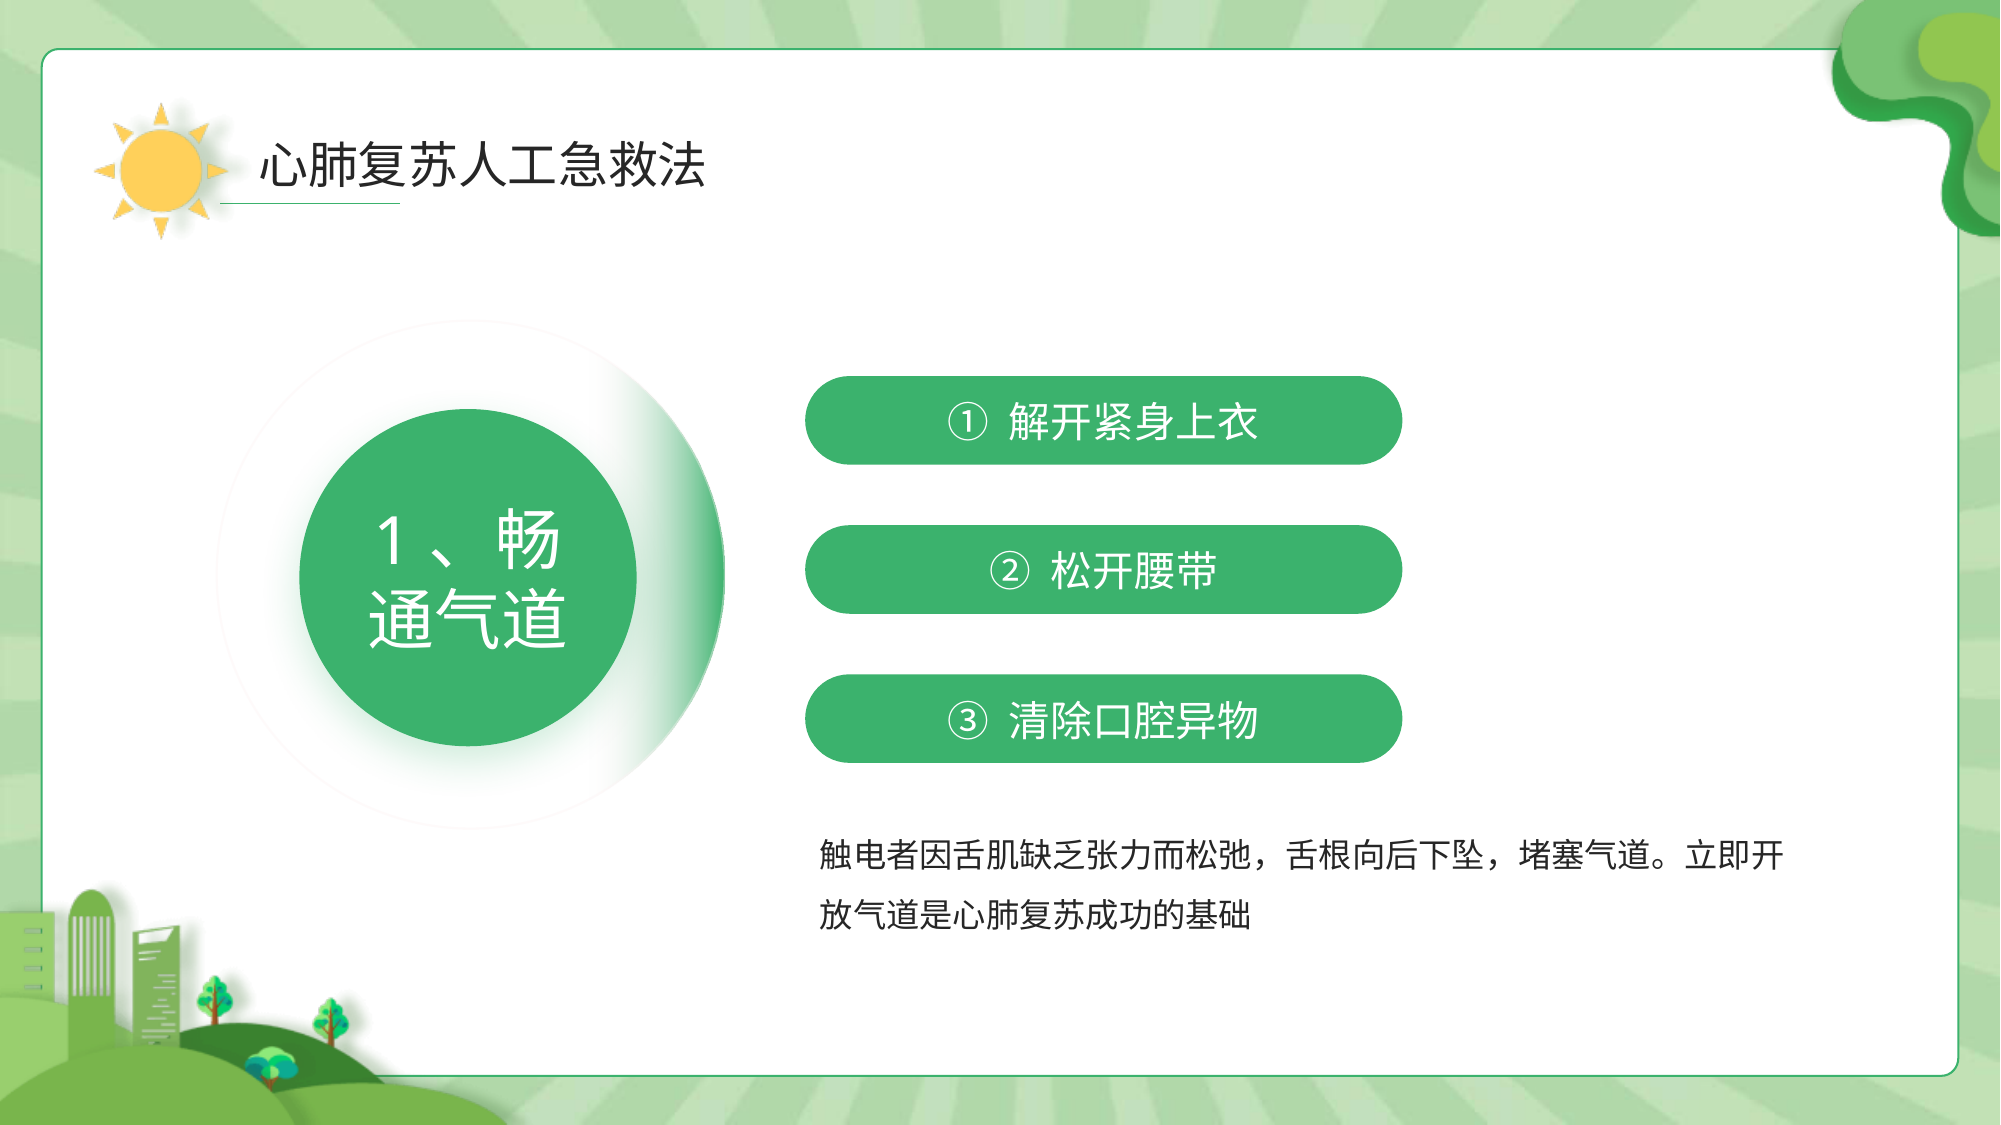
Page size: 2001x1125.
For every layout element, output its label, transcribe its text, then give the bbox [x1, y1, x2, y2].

text_box 触电者因舌肌缺乏张力而松弛，舌根向后下坠，堵塞气道。立即开放气道是心肺复苏成功的基础 [805, 806, 1805, 942]
text_box 心肺复苏人工急救法 [243, 125, 724, 201]
text_box ① 解开紧身上衣 [805, 376, 1403, 465]
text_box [216, 320, 725, 829]
text_box ② 松开腰带 [805, 525, 1403, 614]
text_box ③ 清除口腔异物 [805, 674, 1403, 763]
picture [0, 0, 2000, 1125]
